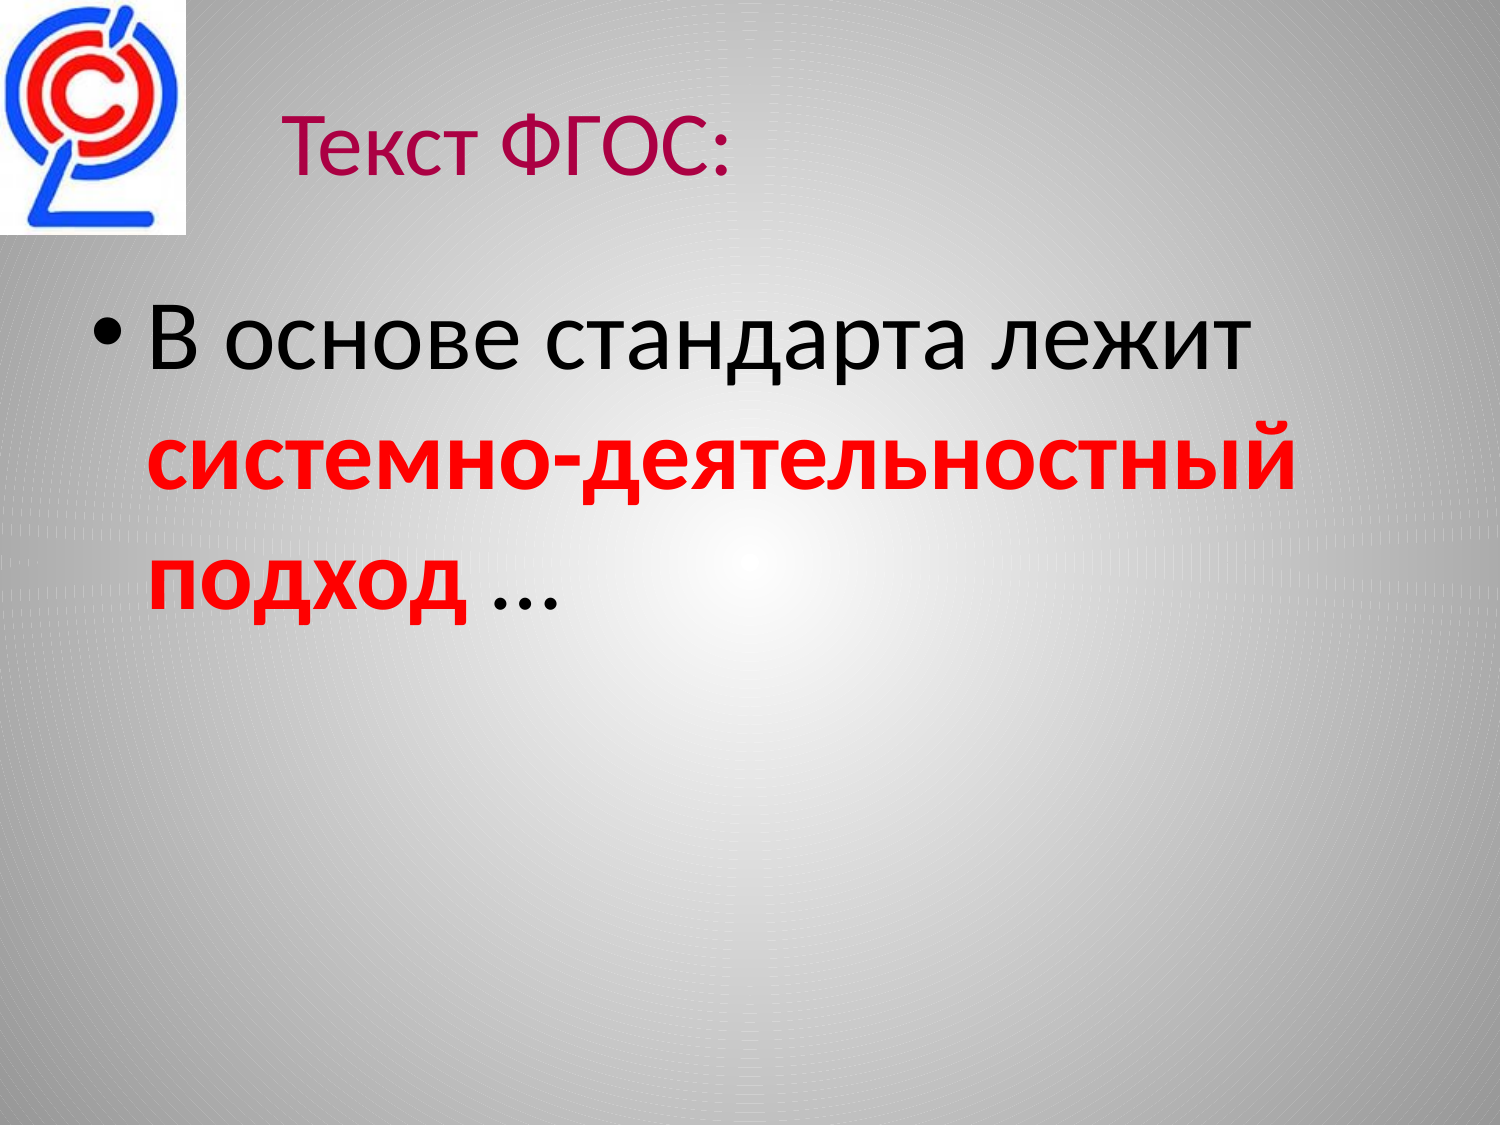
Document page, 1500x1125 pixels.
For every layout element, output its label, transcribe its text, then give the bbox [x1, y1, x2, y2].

list В основе стандарта лежит системно-деятельностный подход … [75, 262, 1500, 1005]
picture [0, 0, 187, 235]
title Текст ФГОС: [218, 45, 798, 233]
